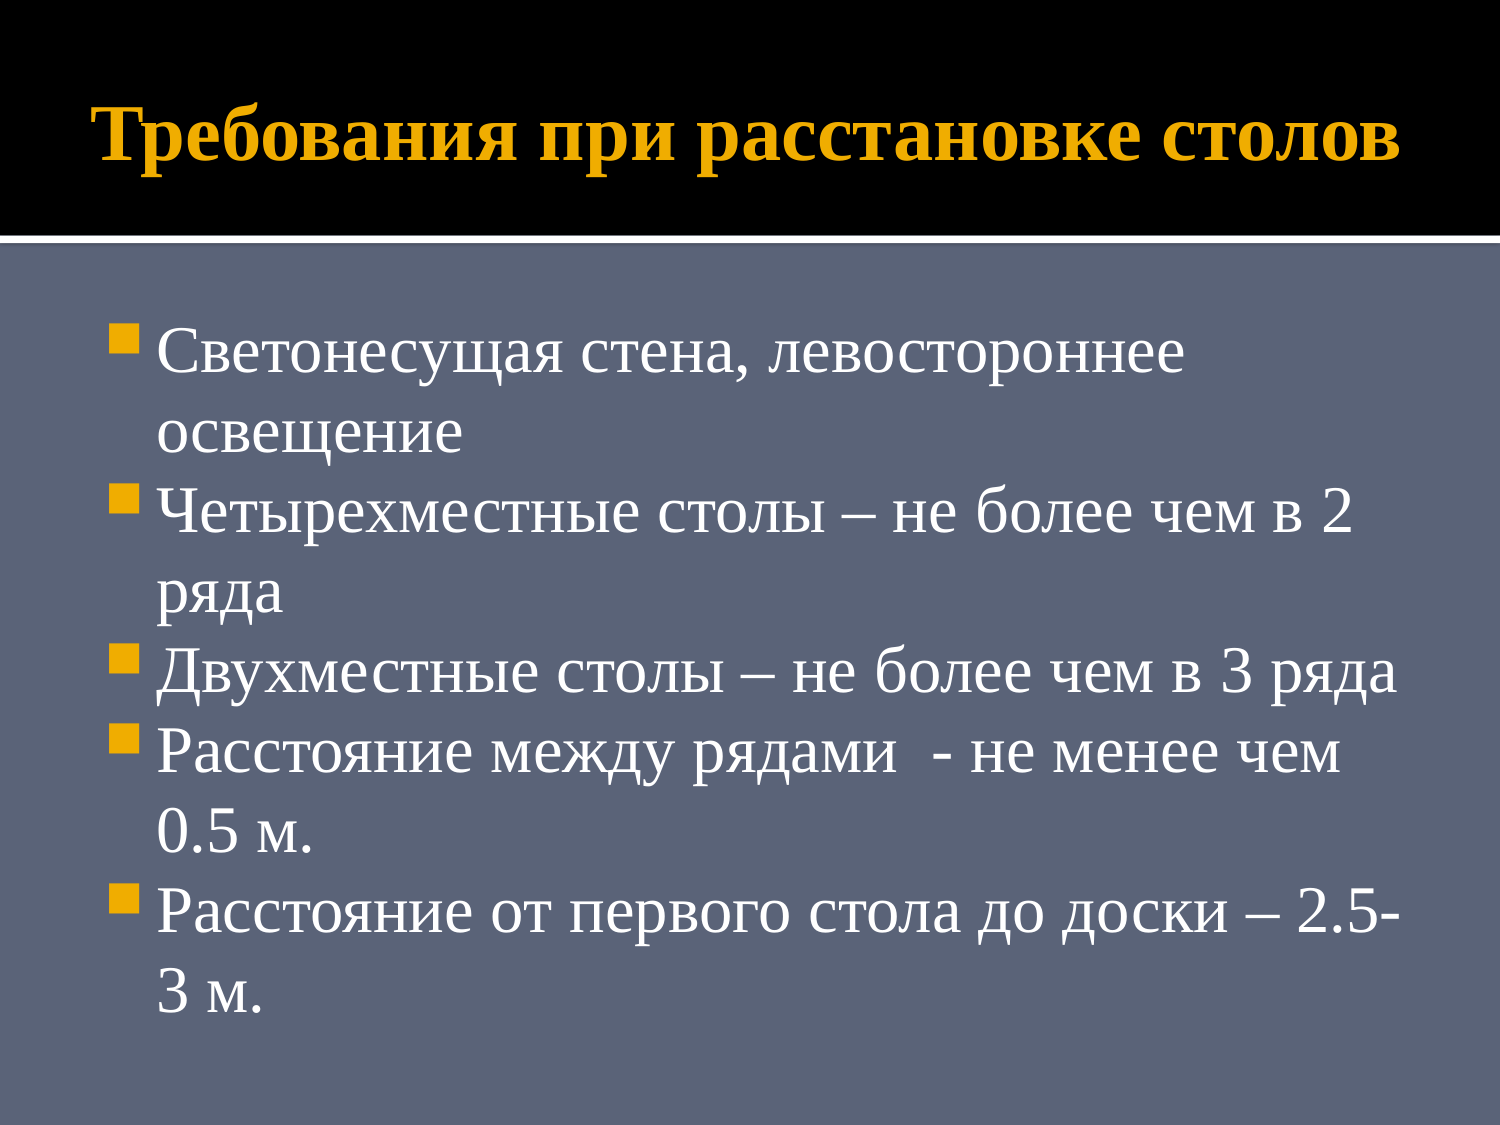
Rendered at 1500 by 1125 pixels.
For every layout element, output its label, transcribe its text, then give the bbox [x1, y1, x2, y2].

title Требования при расстановке столов [75, 25, 1425, 231]
list Светонесущая стена, левостороннее освещение Четырехместные столы – не более чем в 2 ряда Двухместные столы – не более чем в 3 ряда Расстояние между рядами - не менее чем 0.5 м. Расстояние от первого стола до доски – 2.5-3 м. [75, 291, 1425, 1050]
